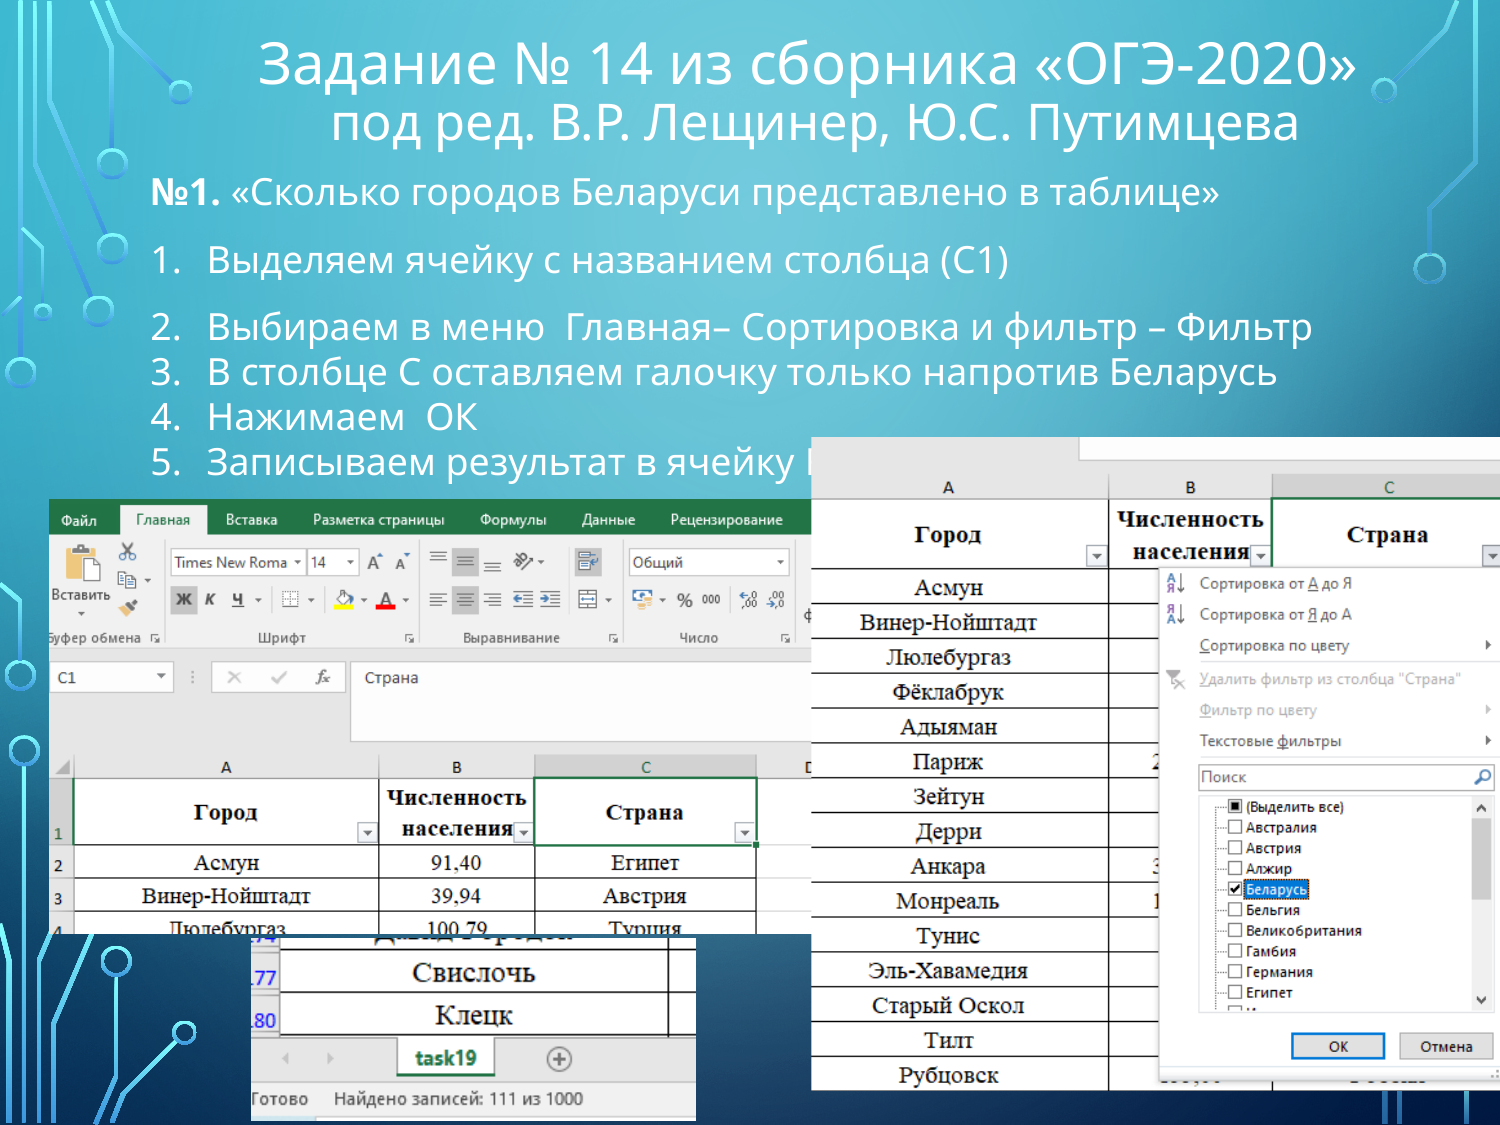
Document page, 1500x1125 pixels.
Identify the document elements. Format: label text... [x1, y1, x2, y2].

text_box Задание № 14 из сборника «ОГЭ-2020» под ред. В.Р. Лещинер, Ю.С. Путимцева [206, 4, 1426, 182]
picture [49, 437, 1500, 1091]
picture [251, 938, 696, 1121]
text_box №1. «Сколько городов Беларуси представлено в таблице» Выделяем ячейку с названием столбца (C1) Выбираем в меню Главная– Сортировка и фильтр – Фильтр В столбце С оставляем галочку только напротив Беларусь Нажимаем ОК Записываем результат в ячейку F2 [135, 160, 1500, 491]
